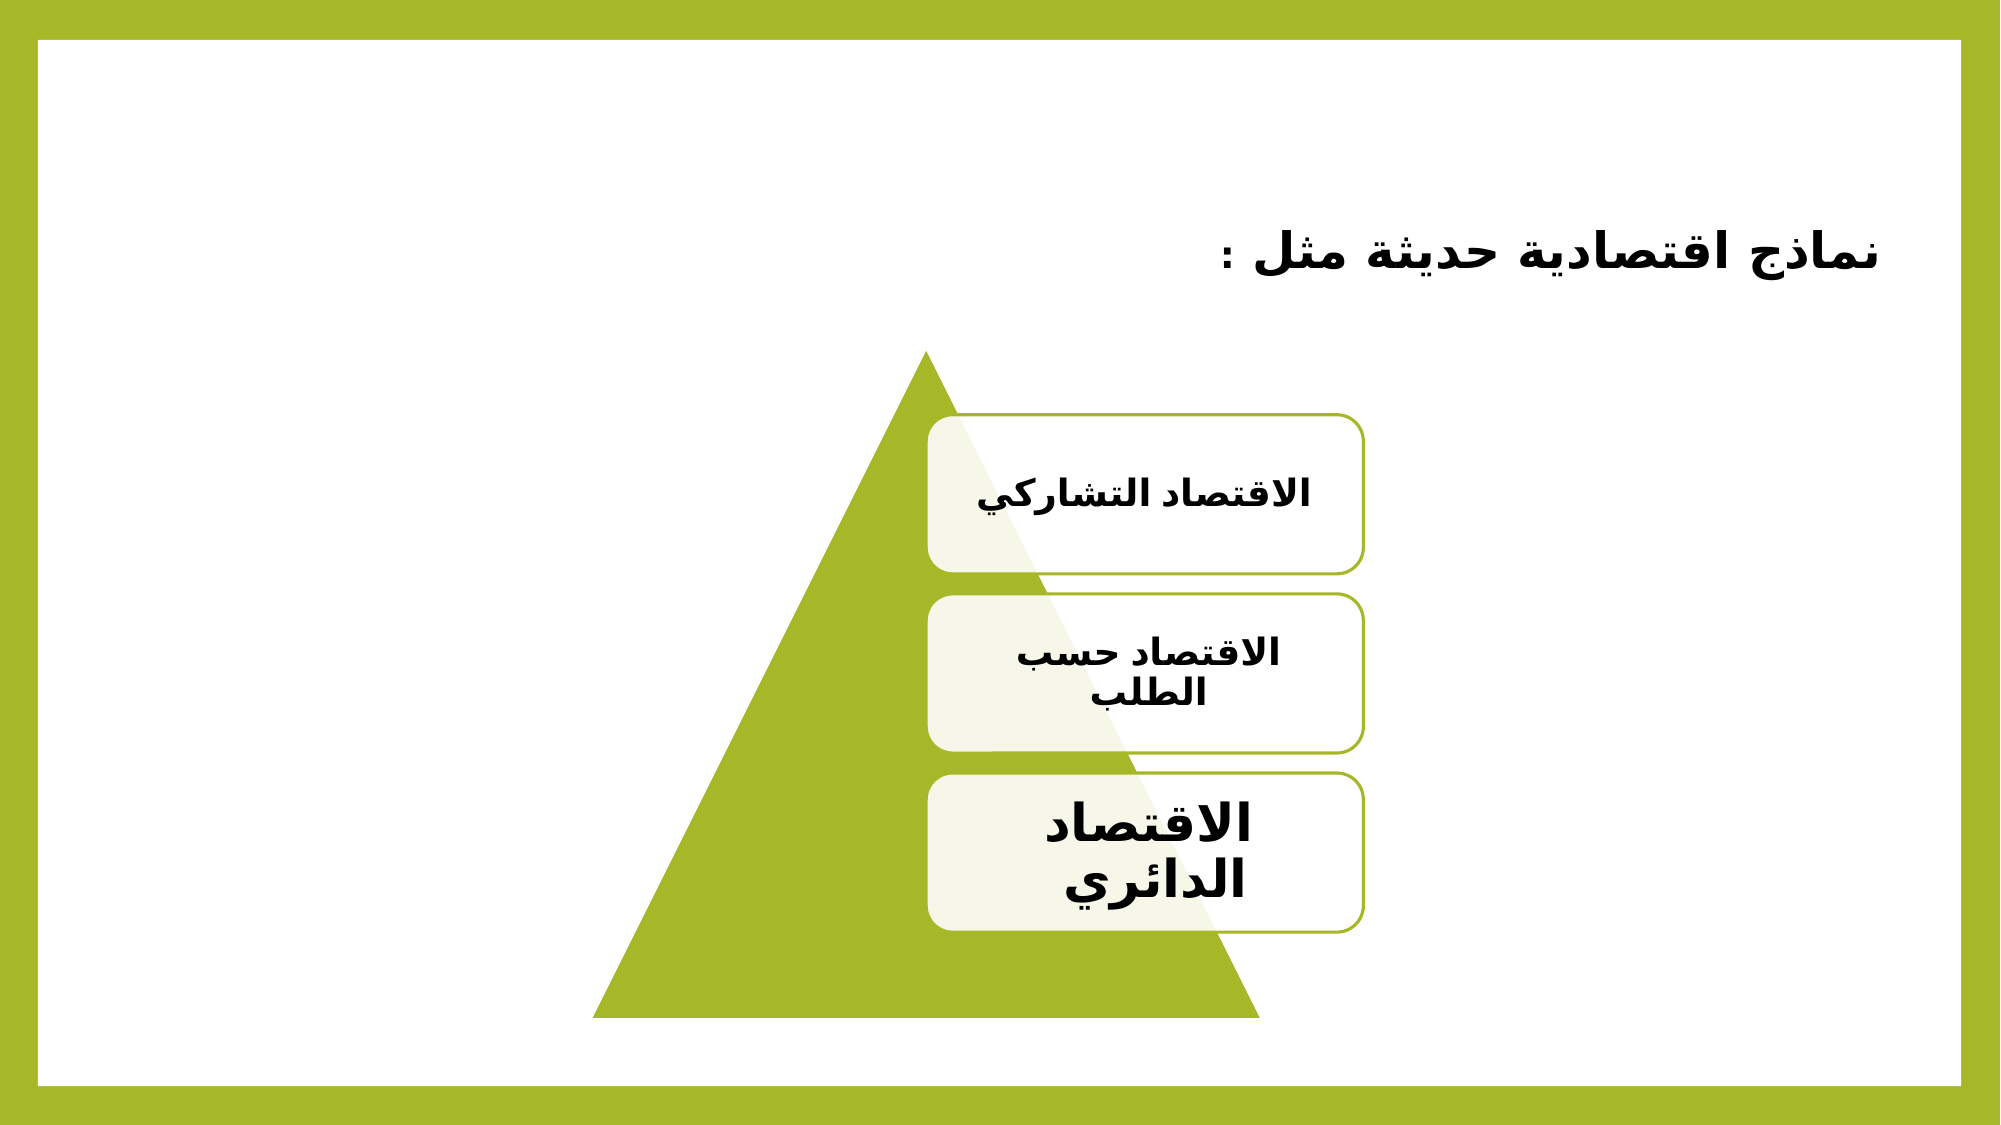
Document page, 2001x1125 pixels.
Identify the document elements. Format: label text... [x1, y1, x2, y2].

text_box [352, 346, 1601, 1020]
text_box نماذج اقتصادية حديثة مثل : [1205, 207, 1897, 286]
